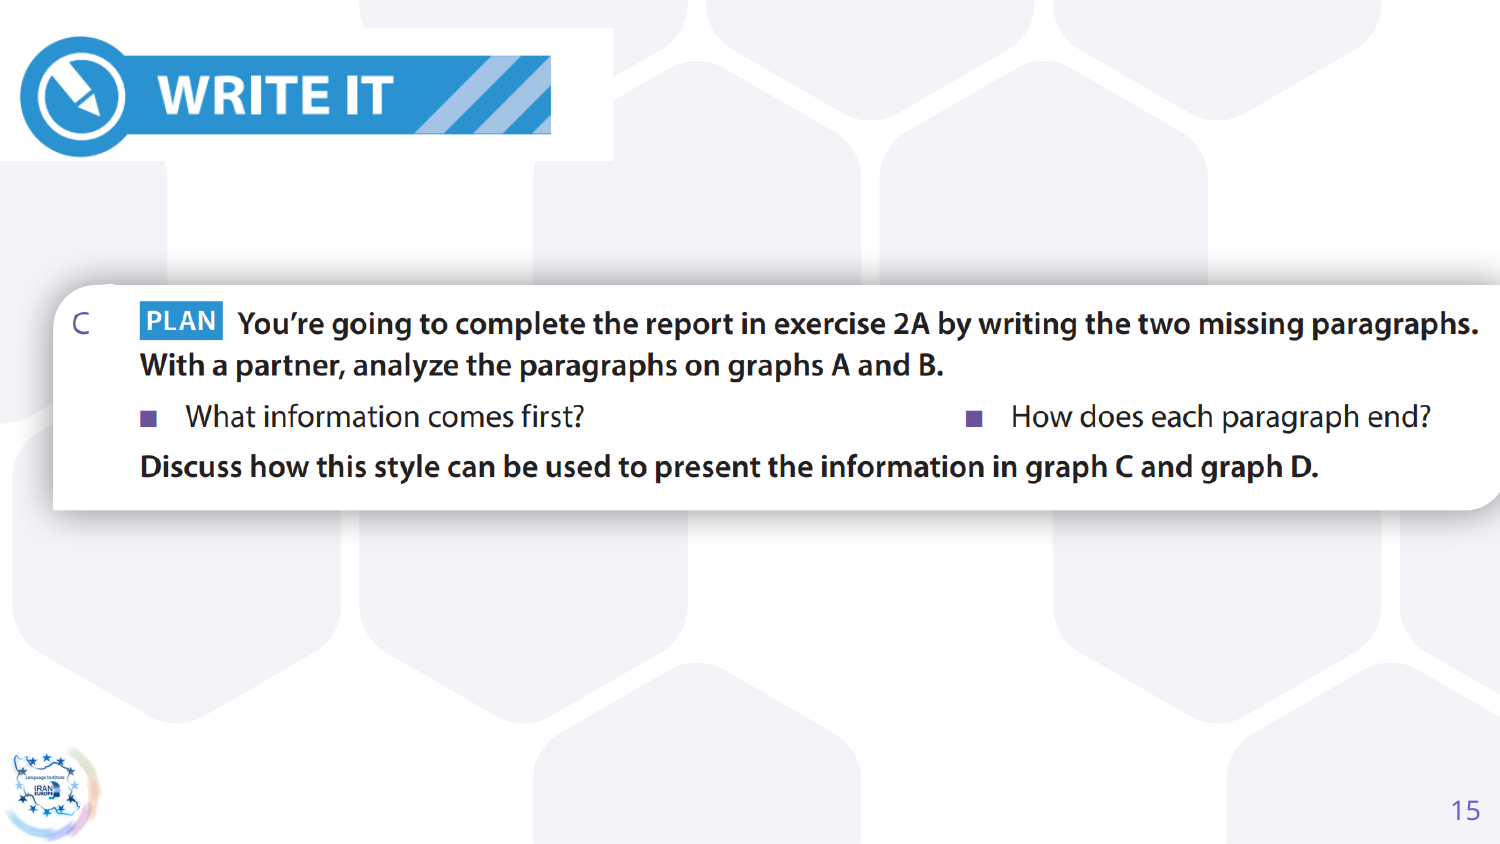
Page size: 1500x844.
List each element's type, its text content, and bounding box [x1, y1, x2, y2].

picture [0, 741, 105, 844]
picture [0, 27, 613, 161]
slide_number 15 [1391, 779, 1482, 844]
picture [60, 292, 1500, 504]
